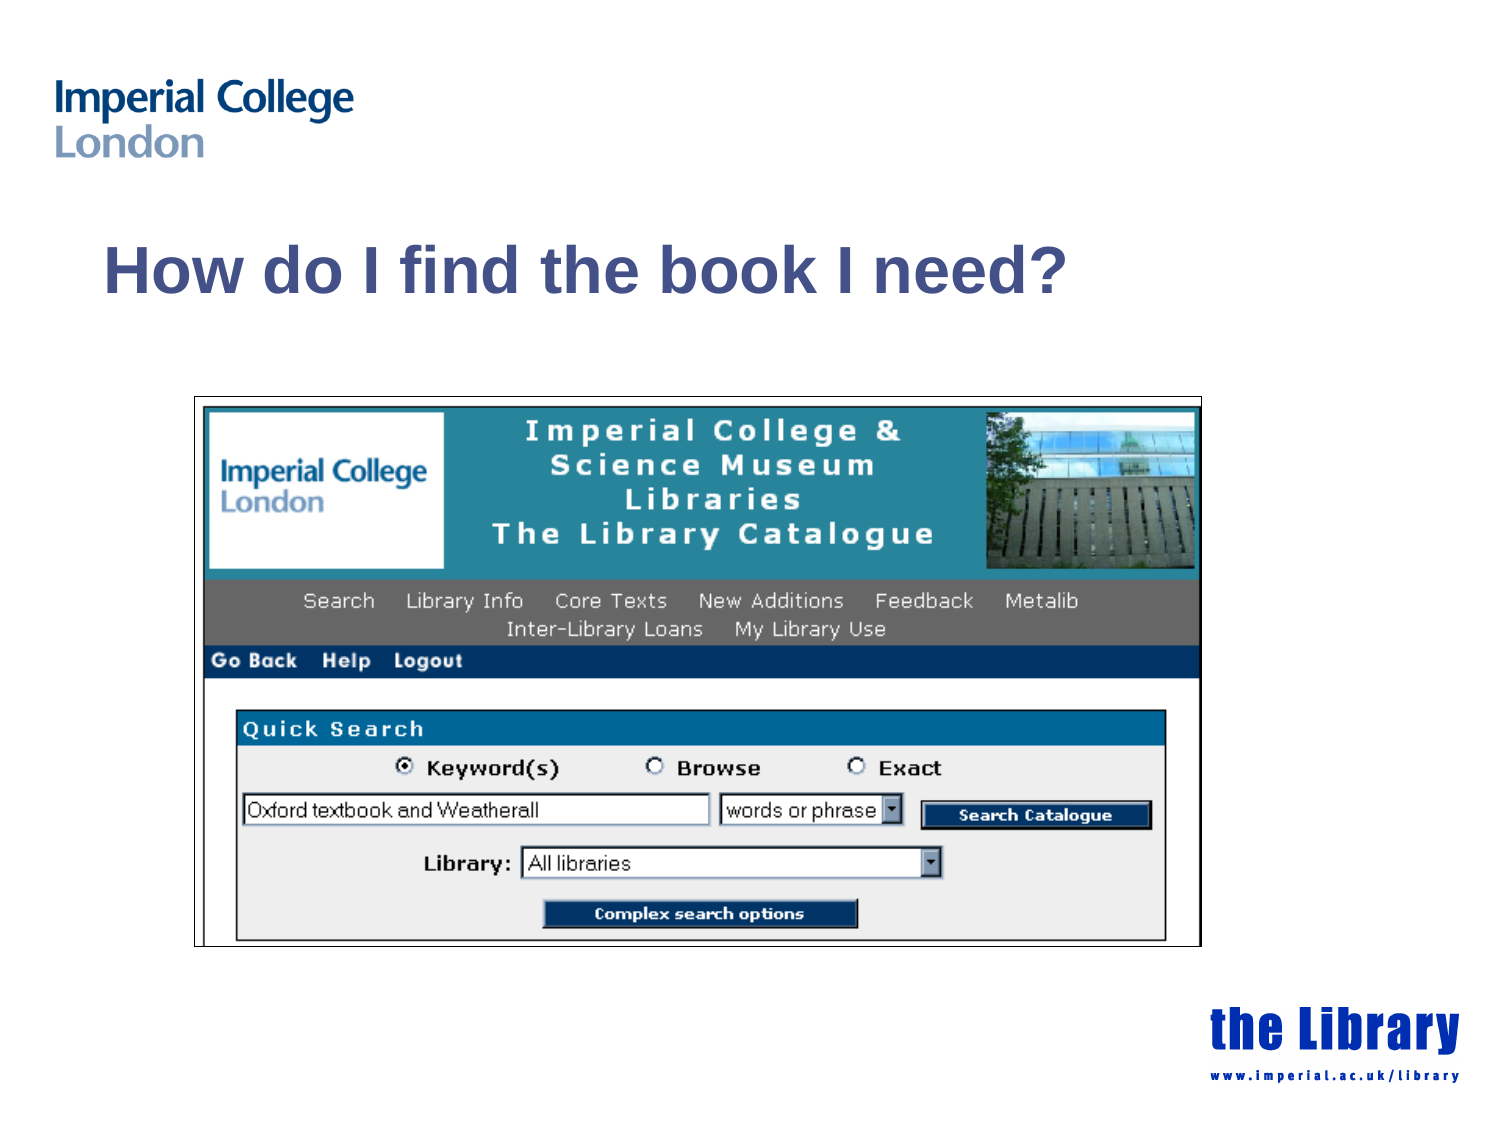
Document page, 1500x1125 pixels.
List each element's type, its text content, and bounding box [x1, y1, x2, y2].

picture [194, 396, 1202, 946]
title How do I find the book I need? [88, 172, 1364, 361]
picture [50, 50, 384, 188]
